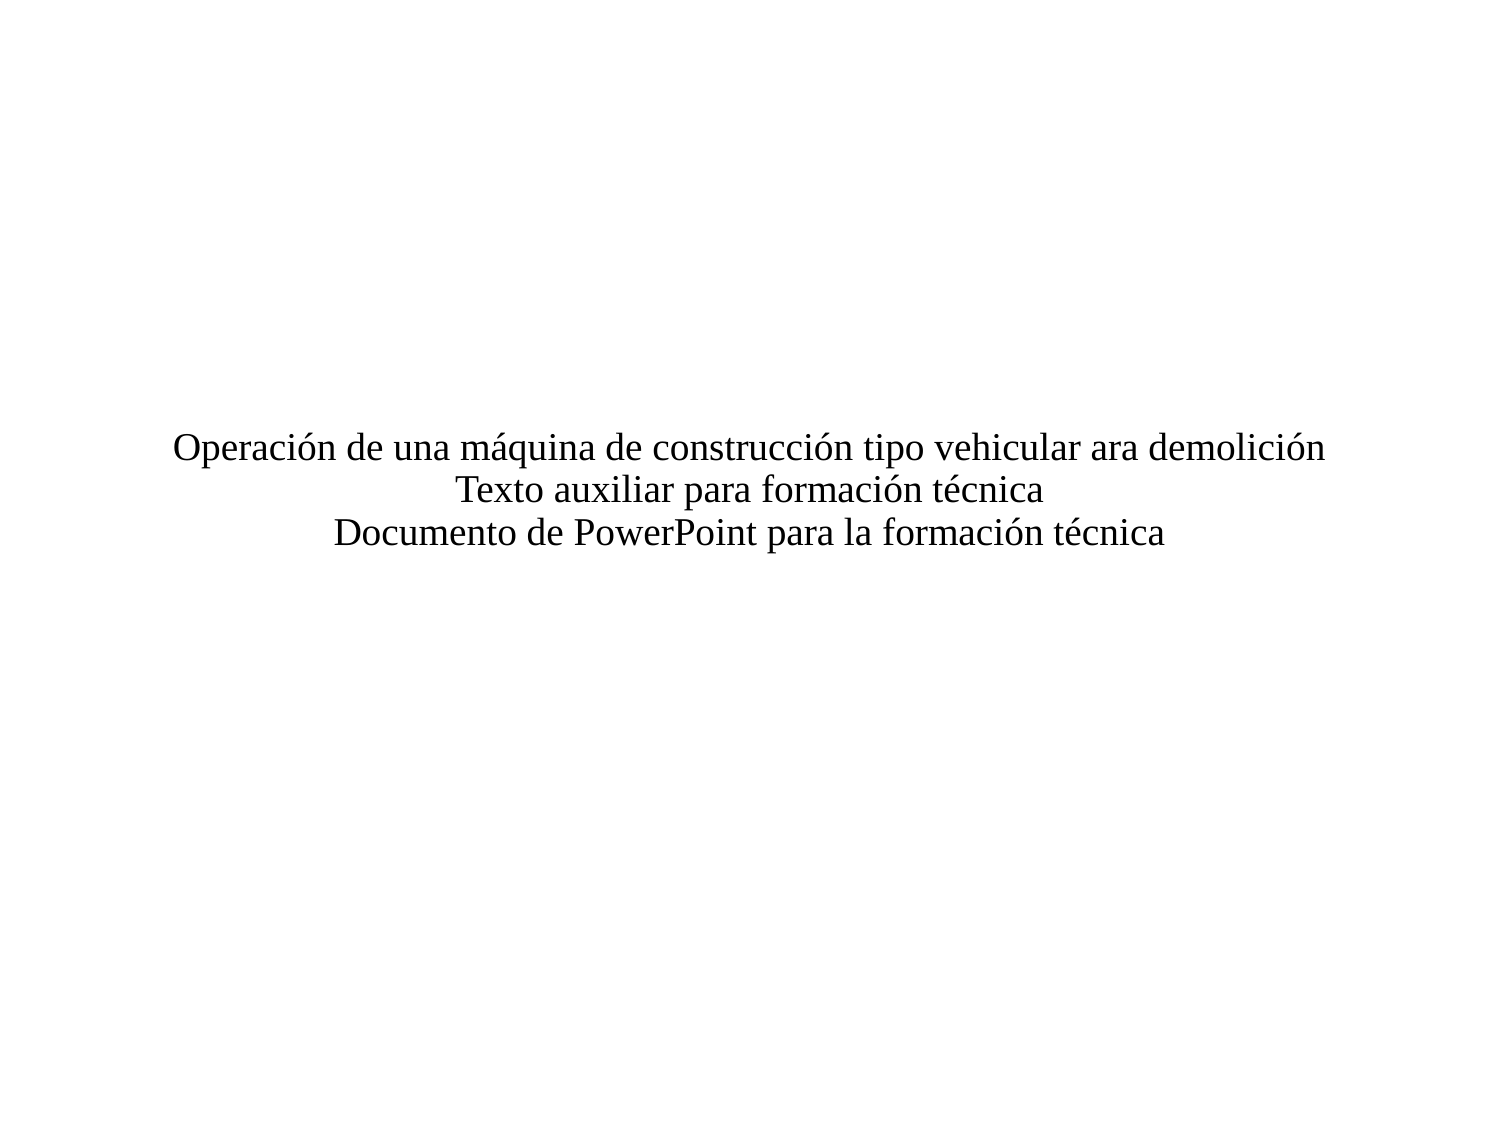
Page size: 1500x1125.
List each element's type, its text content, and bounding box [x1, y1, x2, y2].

title Operación de una máquina de construcción tipo vehicular ara demolición Texto auxiliar para formación técnica Documento de PowerPoint para la formación técnica [112, 403, 1388, 576]
